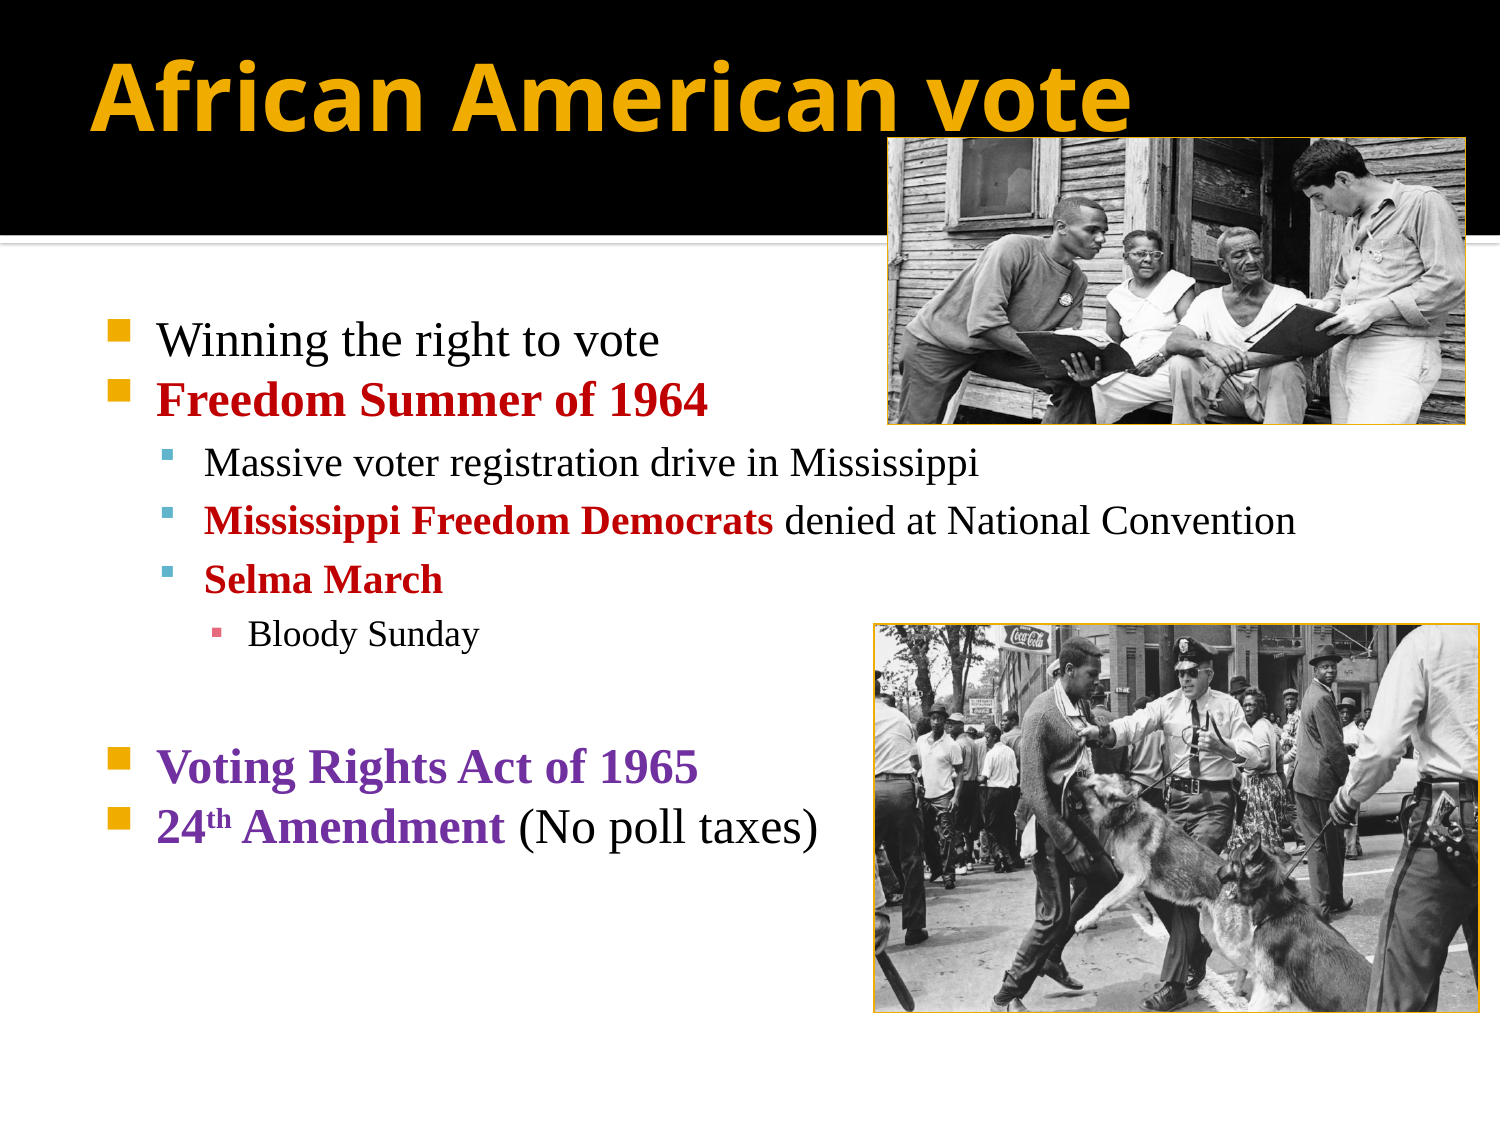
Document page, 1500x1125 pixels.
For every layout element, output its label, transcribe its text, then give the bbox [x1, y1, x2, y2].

picture [887, 137, 1466, 425]
title African American vote [75, 25, 1425, 163]
picture [874, 624, 1478, 1012]
list Winning the right to vote Freedom Summer of 1964 Massive voter registration drive in Mississippi Mississippi Freedom Democrats denied at National Convention Selma March Bloody Sunday Voting Rights Act of 1965 24th Amendment (No poll taxes) [75, 291, 1425, 1050]
